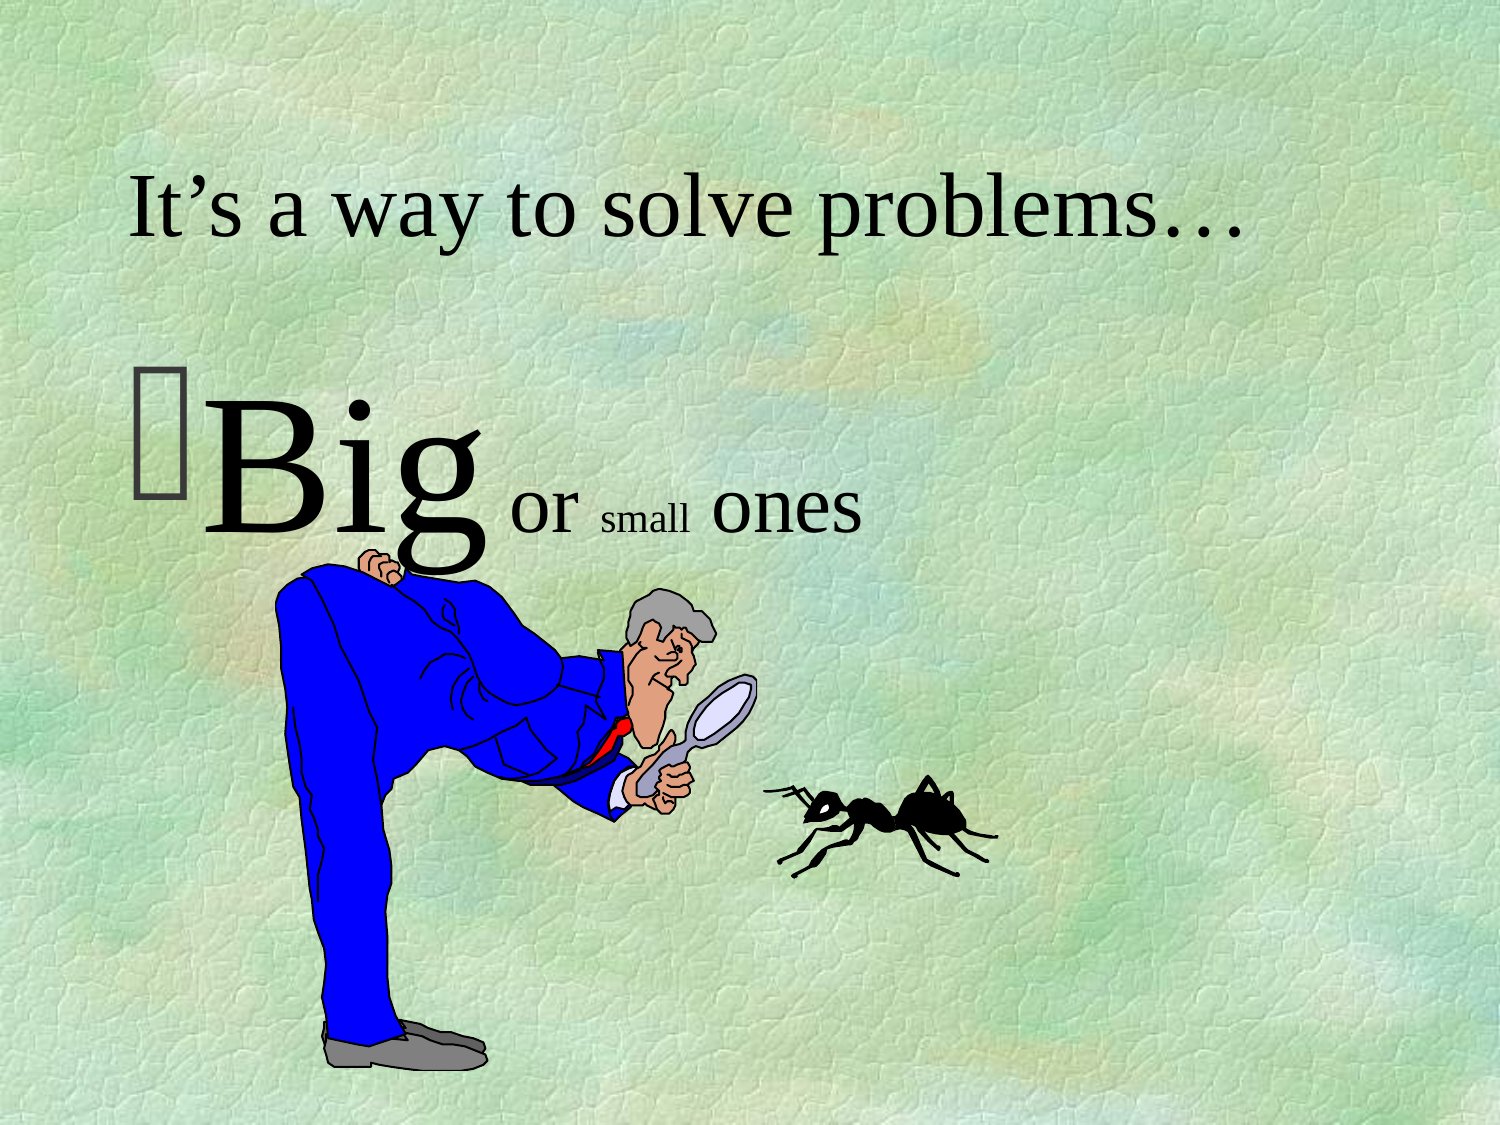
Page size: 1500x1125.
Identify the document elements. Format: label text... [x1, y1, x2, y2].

picture [0, 0, 1500, 1125]
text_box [274, 549, 764, 1076]
title It’s a way to solve problems… [112, 74, 1388, 263]
list Big or small ones [112, 324, 1388, 1001]
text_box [762, 774, 1001, 881]
